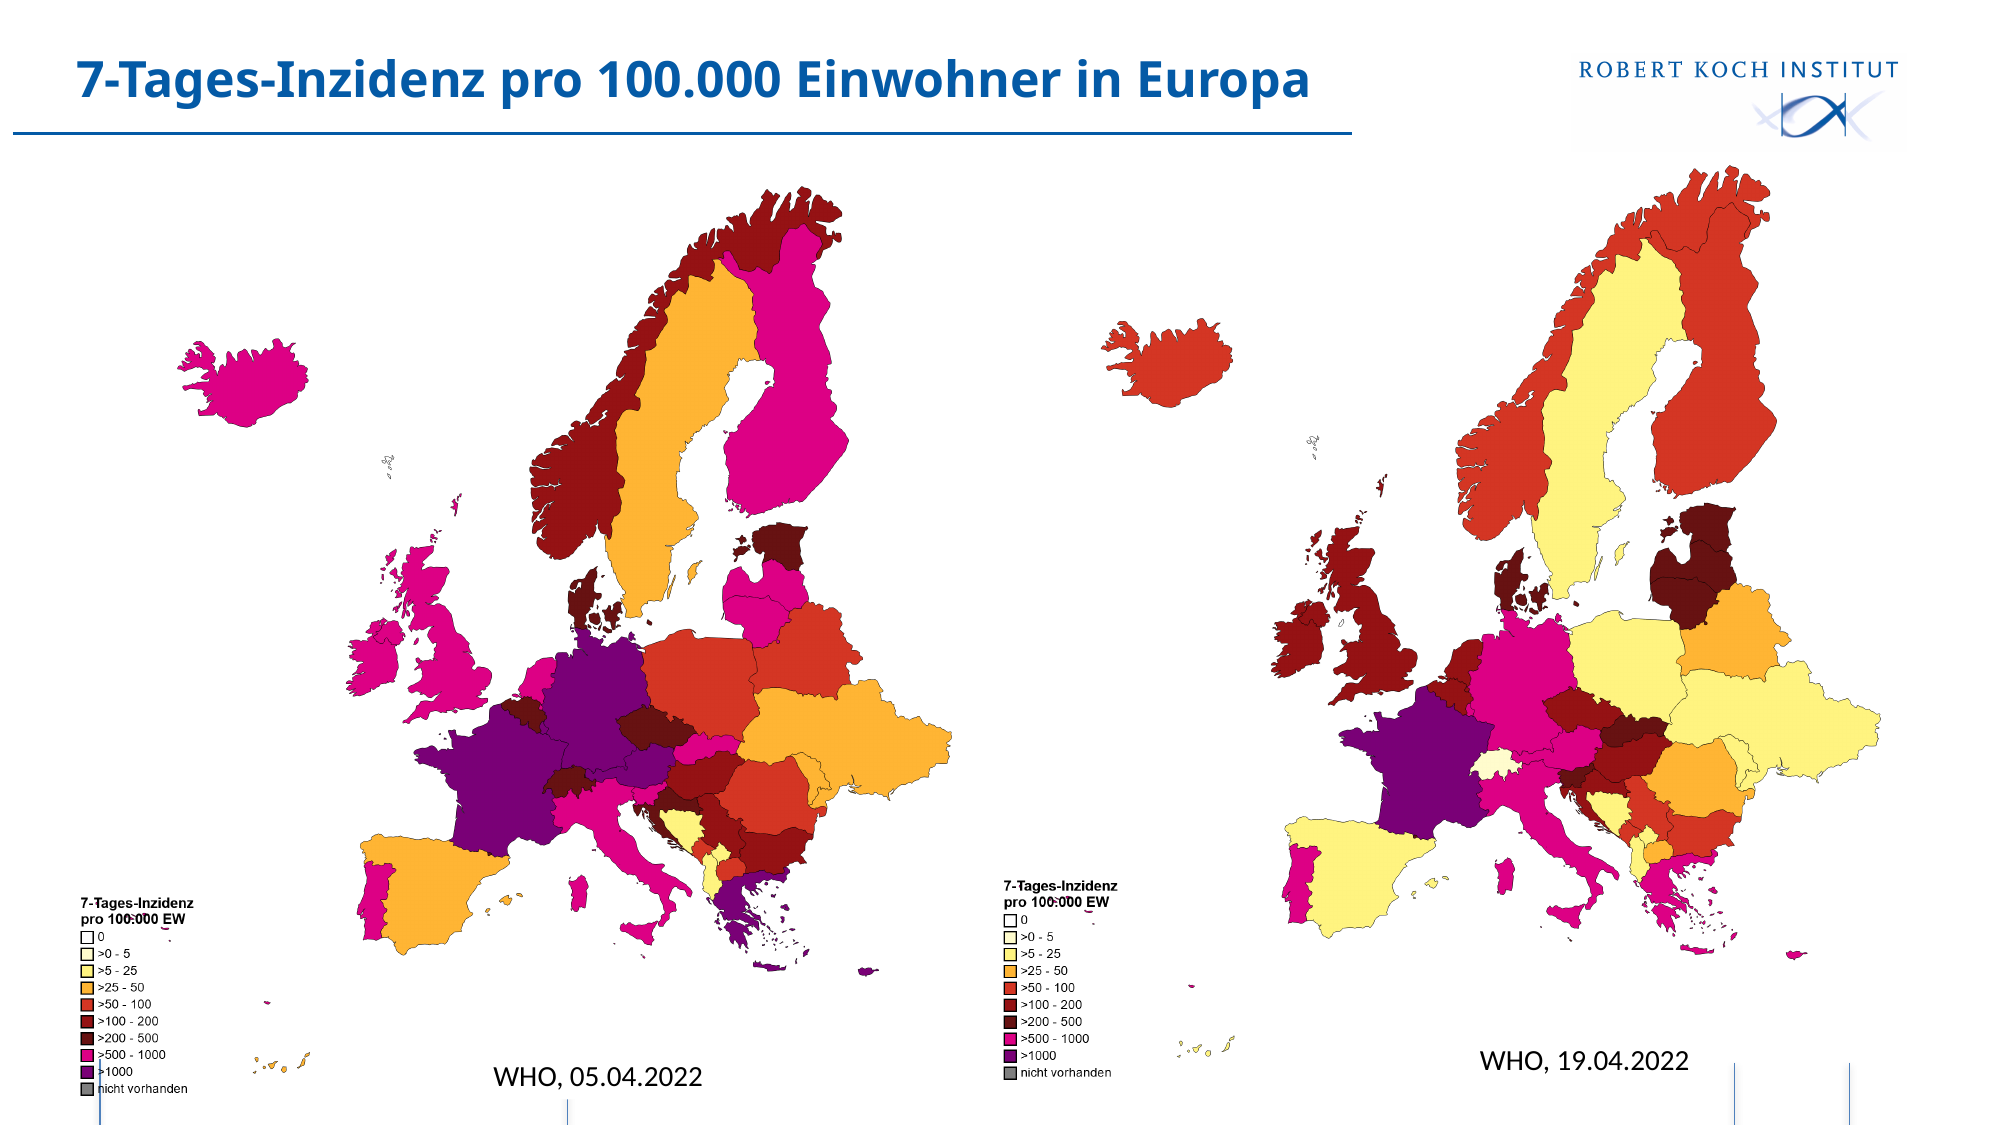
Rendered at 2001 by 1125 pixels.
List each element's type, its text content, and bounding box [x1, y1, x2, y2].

title 7-Tages-Inzidenz pro 100.000 Einwohner in Europa [76, 24, 1823, 130]
picture [999, 160, 1901, 1086]
picture [75, 181, 972, 1101]
picture [1571, 53, 1907, 152]
